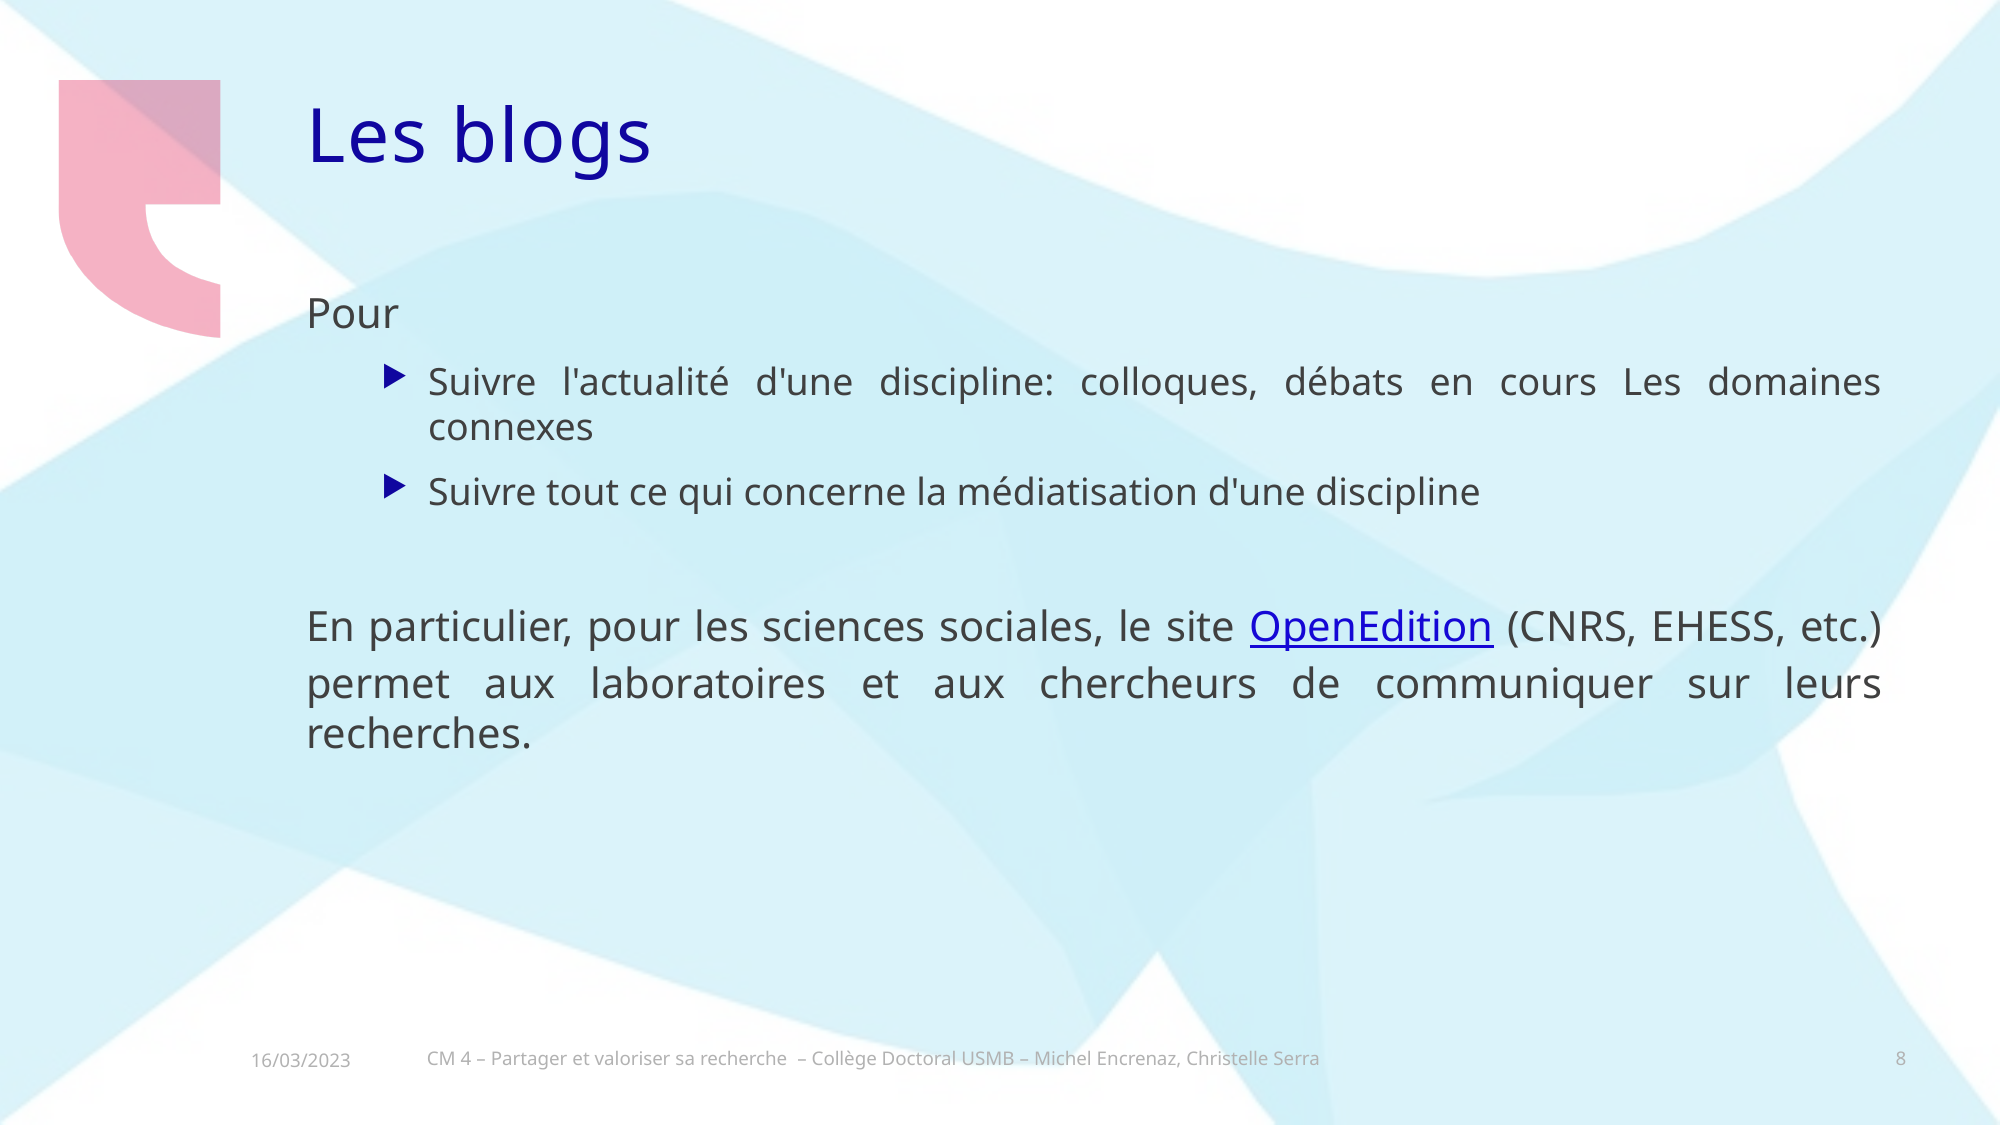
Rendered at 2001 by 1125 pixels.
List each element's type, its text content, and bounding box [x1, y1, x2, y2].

list Pour Suivre l'actualité d'une discipline: colloques, débats en cours Les domaines connexes Suivre tout ce qui concerne la médiatisation d'une discipline En particulier, pour les sciences sociales, le site OpenEdition (CNRS, EHESS, etc.) permet aux laboratoires et aux chercheurs de communiquer sur leurs recherches. [291, 278, 1898, 870]
title Les blogs [291, 80, 1898, 205]
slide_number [58, 1029, 366, 1090]
slide_number 8 [1826, 1029, 1922, 1090]
footer CM 4 – Partager et valoriser sa recherche – Collège Doctoral USMB – Michel Encrenaz, Christelle Serra [411, 1029, 1780, 1090]
